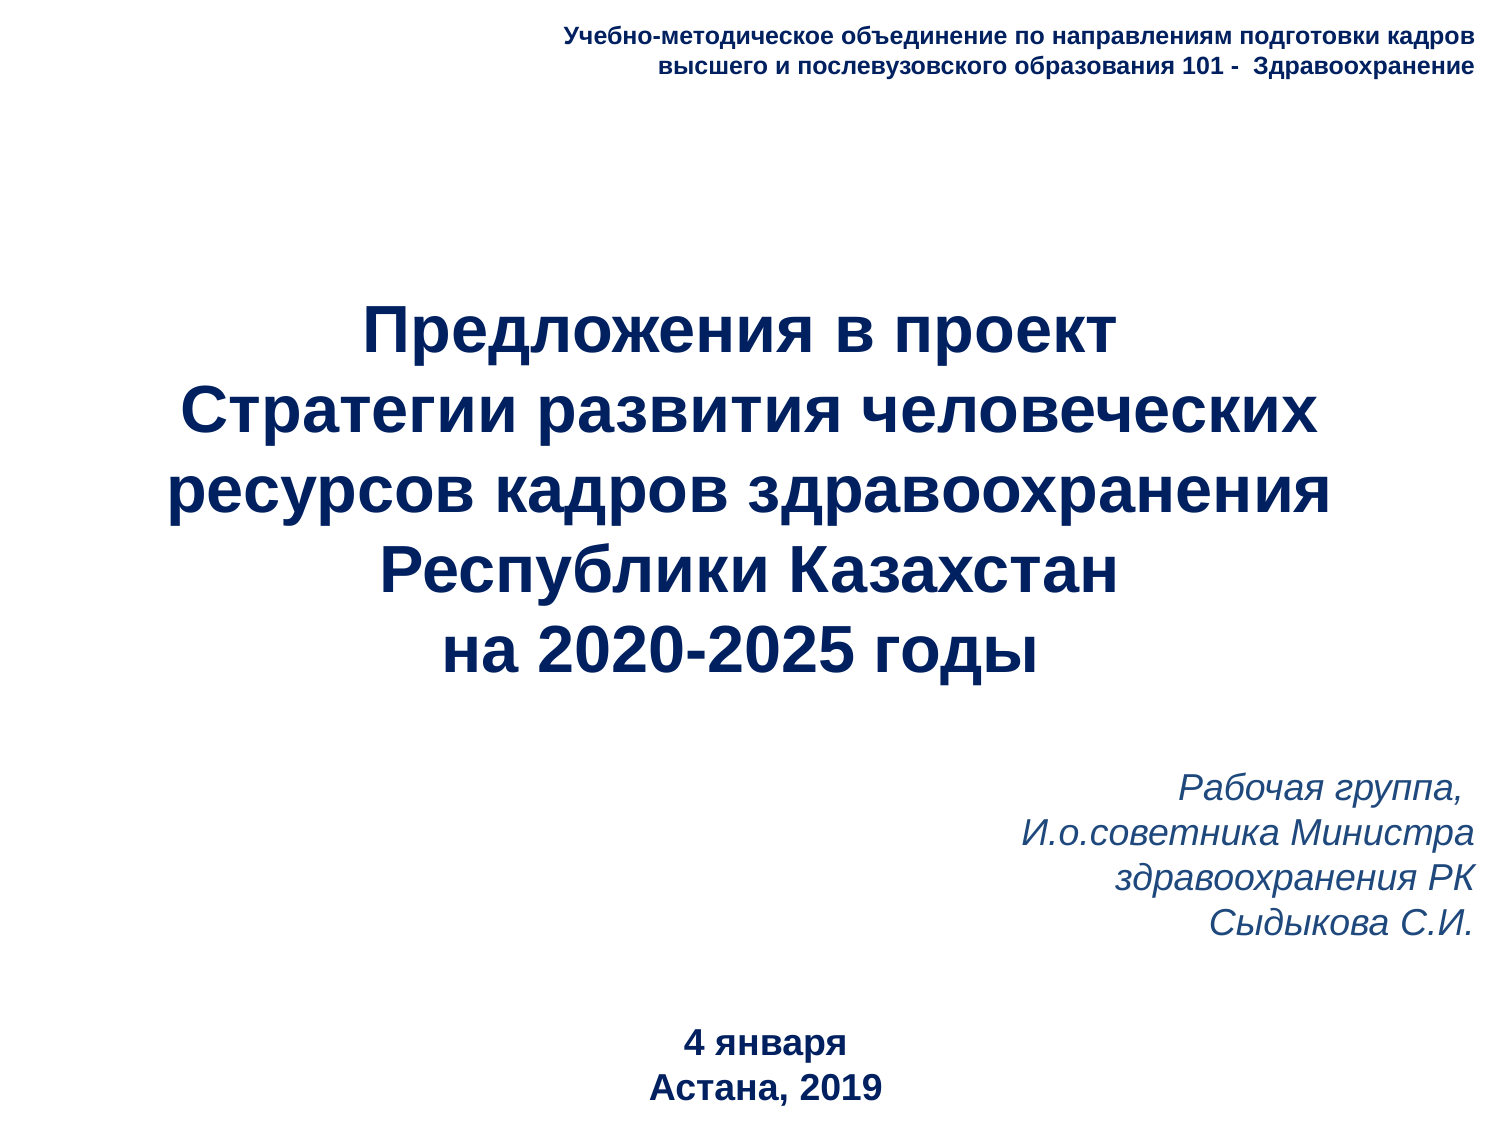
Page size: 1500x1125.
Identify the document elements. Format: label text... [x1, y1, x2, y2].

list Учебно-методическое объединение по направлениям подготовки кадров высшего и послевузовского образования 101 - Здравоохранение [513, 3, 1477, 95]
list Рабочая группа, И.о.советника Министра здравоохранения РК Сыдыкова С.И. [879, 763, 1475, 965]
text_box 4 января Астана, 2019 [581, 1010, 951, 1116]
title Предложения в проект Стратегии развития человеческих ресурсов кадров здравоохранения Республики Казахстан на 2020-2025 годы [64, 290, 1436, 681]
